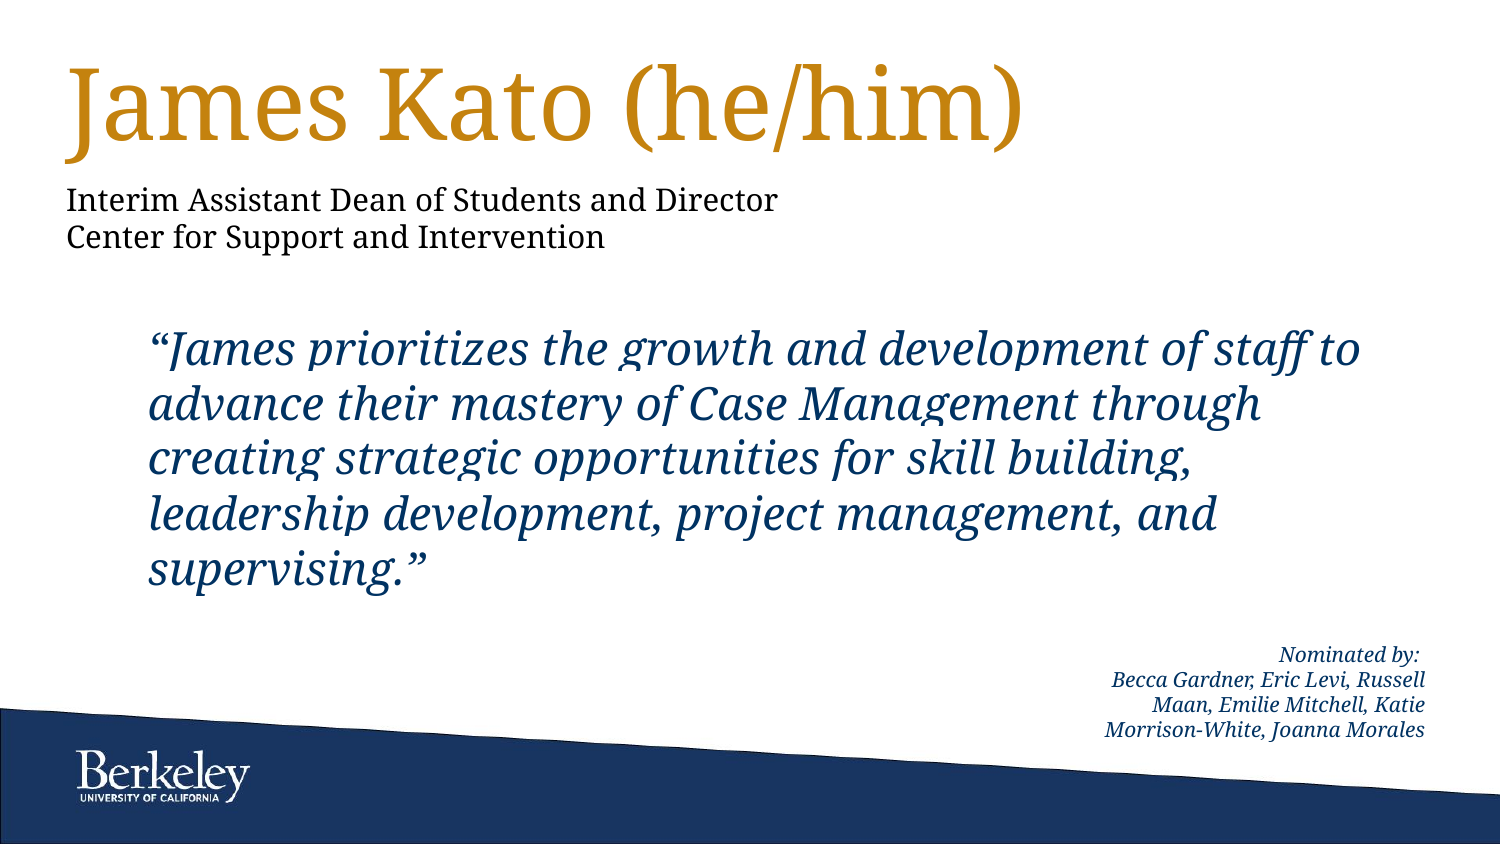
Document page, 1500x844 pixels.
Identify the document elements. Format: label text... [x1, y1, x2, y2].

title James Kato (he/him) [51, 25, 1449, 125]
picture [0, 0, 1500, 844]
text_box Interim Assistant Dean of Students and Director Center for Support and Intervention [51, 165, 1406, 270]
text_box Nominated by: Becca Gardner, Eric Levi, Russell Maan, Emilie Mitchell, Katie Morrison-White, Joanna Morales [1063, 627, 1441, 772]
title “James prioritizes the growth and development of staff to advance their mastery of Case Management through creating strategic opportunities for skill building, leadership development, project management, and supervising.” [132, 304, 1406, 765]
